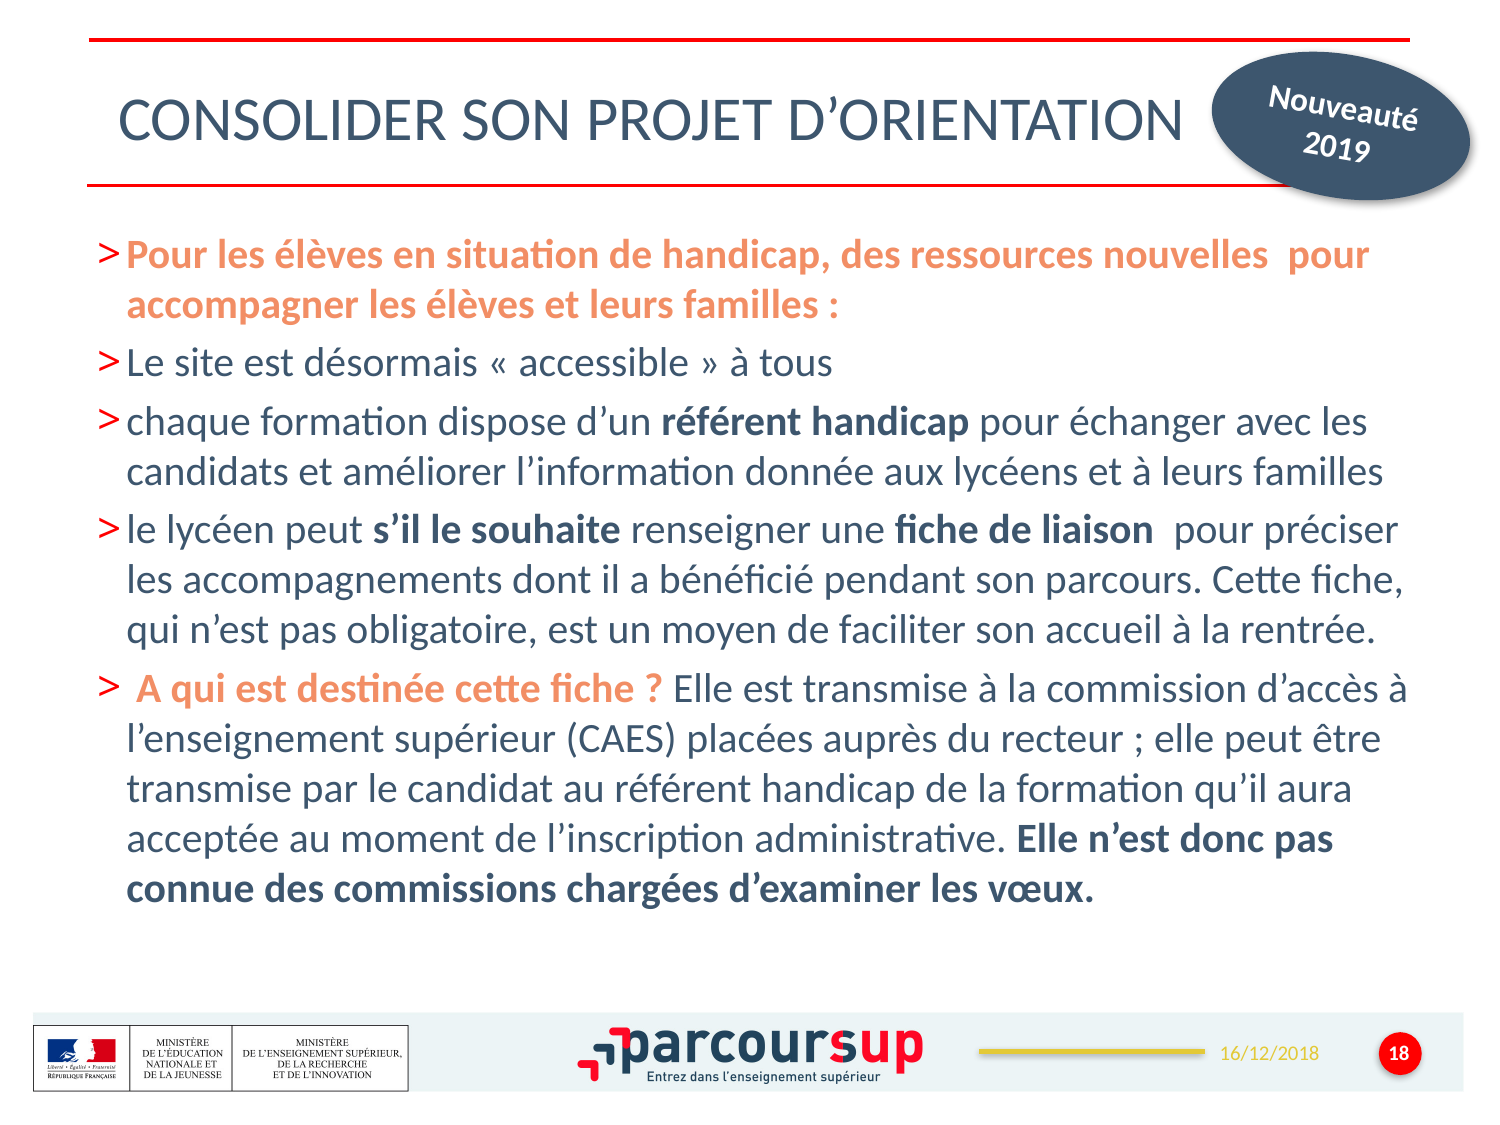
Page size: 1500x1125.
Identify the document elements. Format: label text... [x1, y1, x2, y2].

text_box Nouveauté 2019 [1211, 50, 1471, 201]
picture [0, 0, 1499, 1124]
slide_number 18 [1368, 1031, 1430, 1074]
title Consolider son projet d’orientation [103, 59, 1273, 188]
text_box Pour les élèves en situation de handicap, des ressources nouvelles pour accompagner les élèves et leurs familles : Le site est désormais « accessible » à tous chaque formation dispose d’un référent handicap pour échanger avec les candidats et améliorer l’information donnée aux lycéens et à leurs familles le lycéen peut s’il le souhaite renseigner une fiche de liaison pour préciser les accompagnements dont il a bénéficié pendant son parcours. Cette fiche, qui n’est pas obligatoire, est un moyen de faciliter son accueil à la rentrée. A qui est destinée cette fiche ? Elle est transmise à la commission d’accès à l’enseignement supérieur (CAES) placées auprès du recteur ; elle peut être transmise par le candidat au référent handicap de la formation qu’il aura acceptée au moment de l’inscription administrative. Elle n’est donc pas connue des commissions chargées d’examiner les vœux. [82, 219, 1459, 918]
